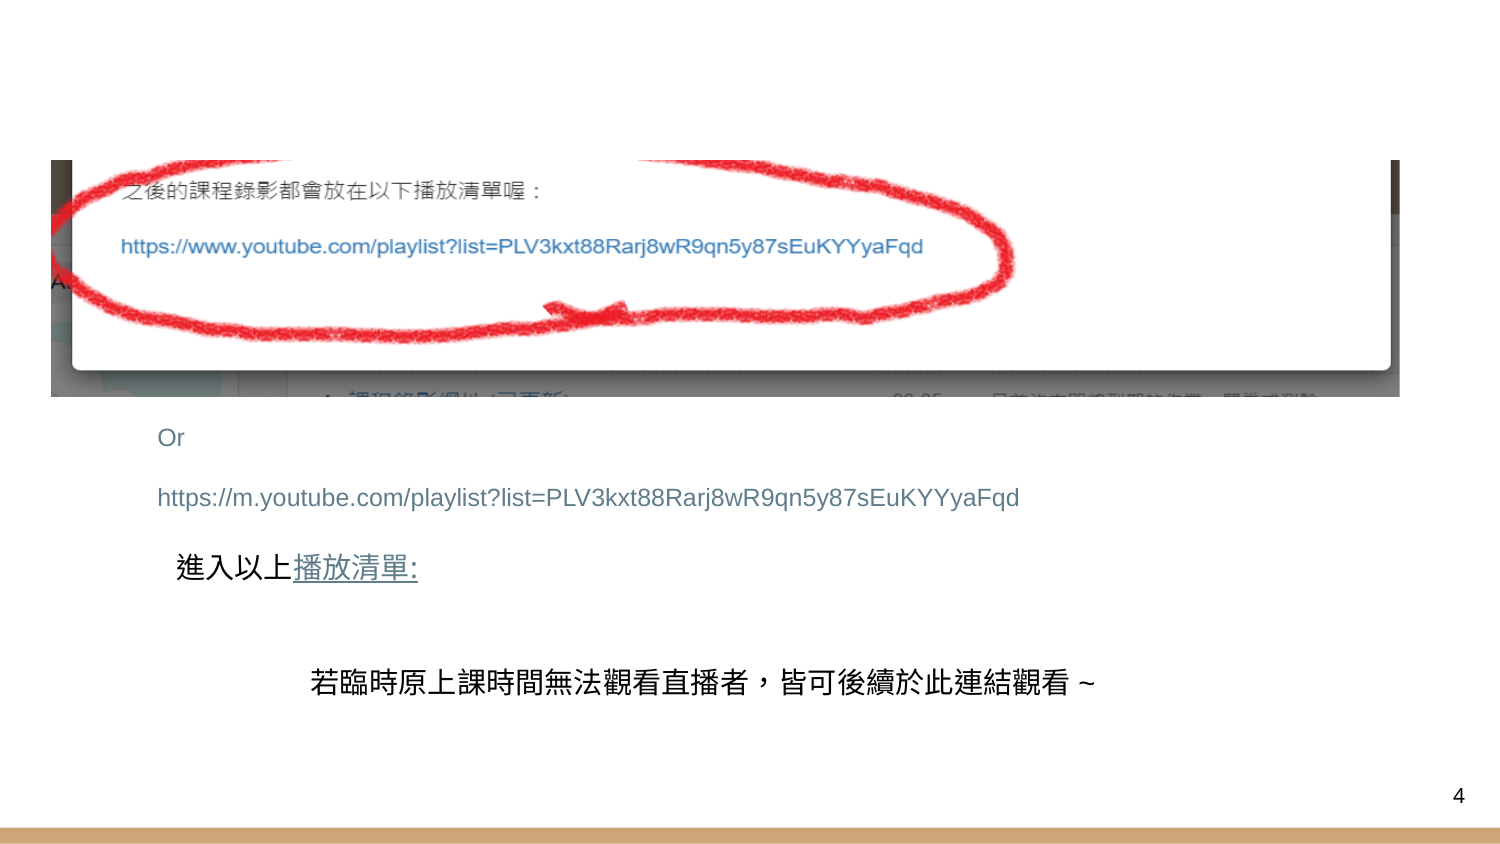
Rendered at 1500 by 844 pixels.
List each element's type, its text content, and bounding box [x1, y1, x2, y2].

picture [50, 160, 1400, 397]
text_box 若臨時原上課時間無法觀看直播者，皆可後續於此連結觀看~ [296, 657, 1111, 708]
title 進入以上播放清單: [161, 519, 1500, 643]
text_box Or https://m.youtube.com/playlist?list=PLV3kxt88Rarj8wR9qn5y87sEuKYYyaFqd [142, 414, 1500, 519]
slide_number 4 [1389, 764, 1480, 830]
